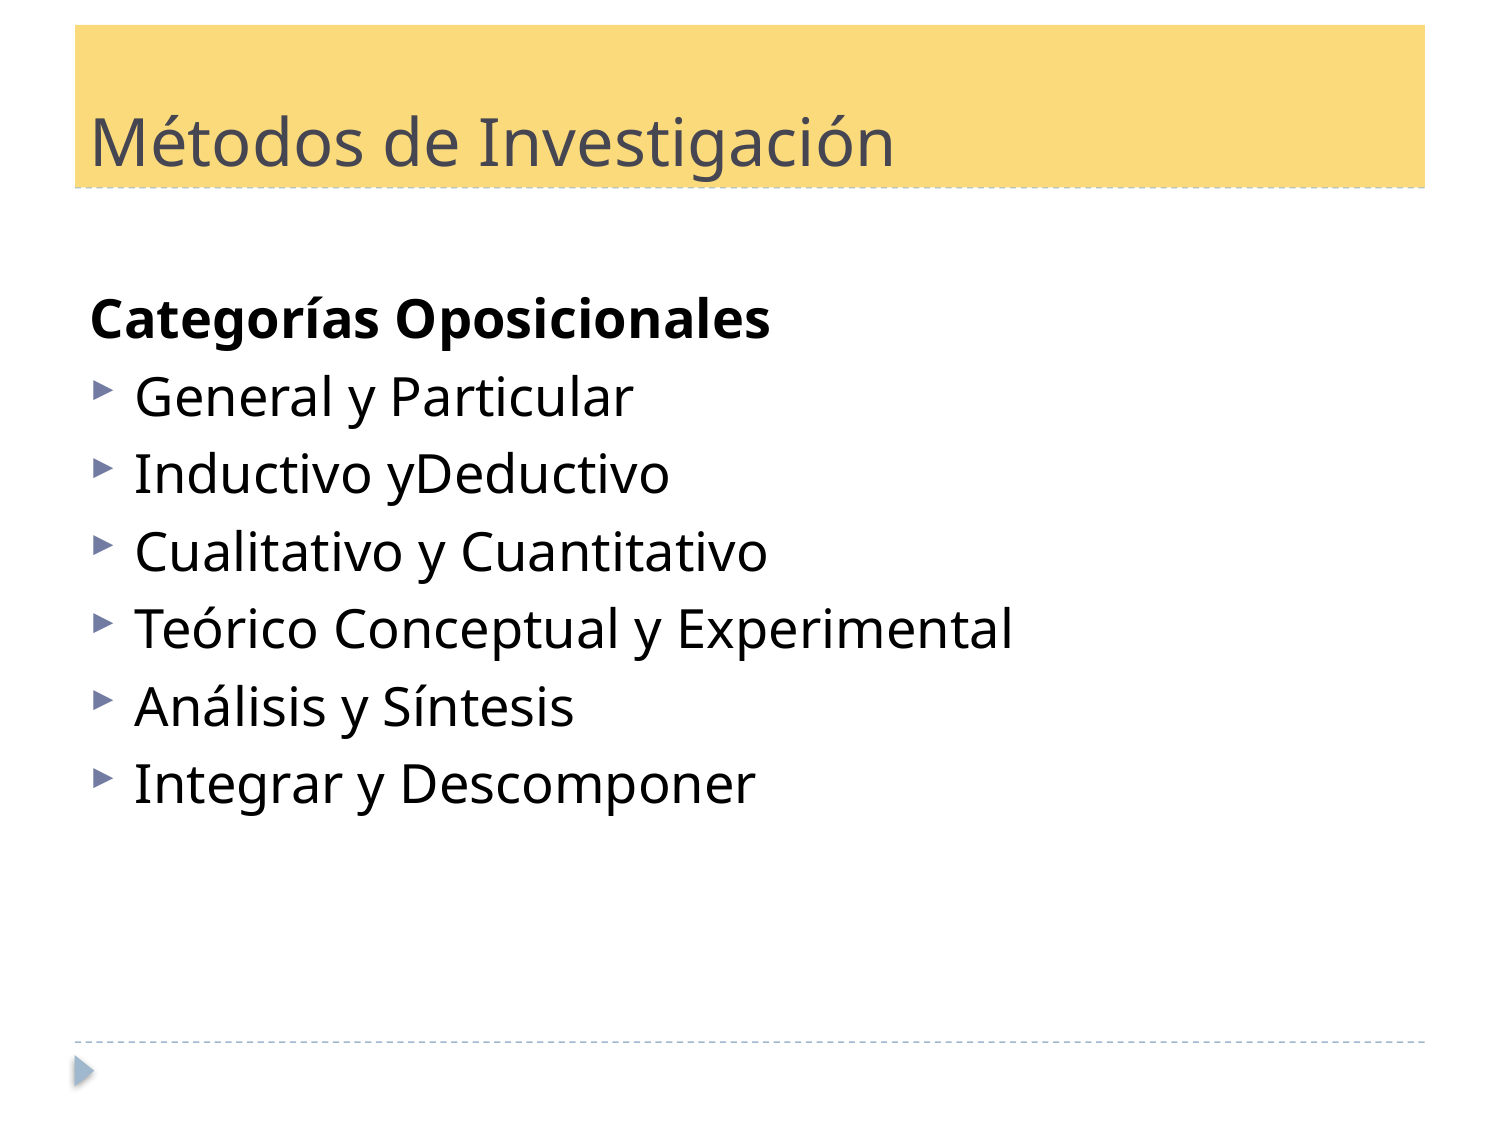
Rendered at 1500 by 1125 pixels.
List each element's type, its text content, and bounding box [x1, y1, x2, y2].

title Métodos de Investigación [75, 24, 1425, 188]
list Categorías Oposicionales General y Particular Inductivo yDeductivo Cualitativo y Cuantitativo Teórico Conceptual y Experimental Análisis y Síntesis Integrar y Descomponer [75, 200, 1425, 1010]
